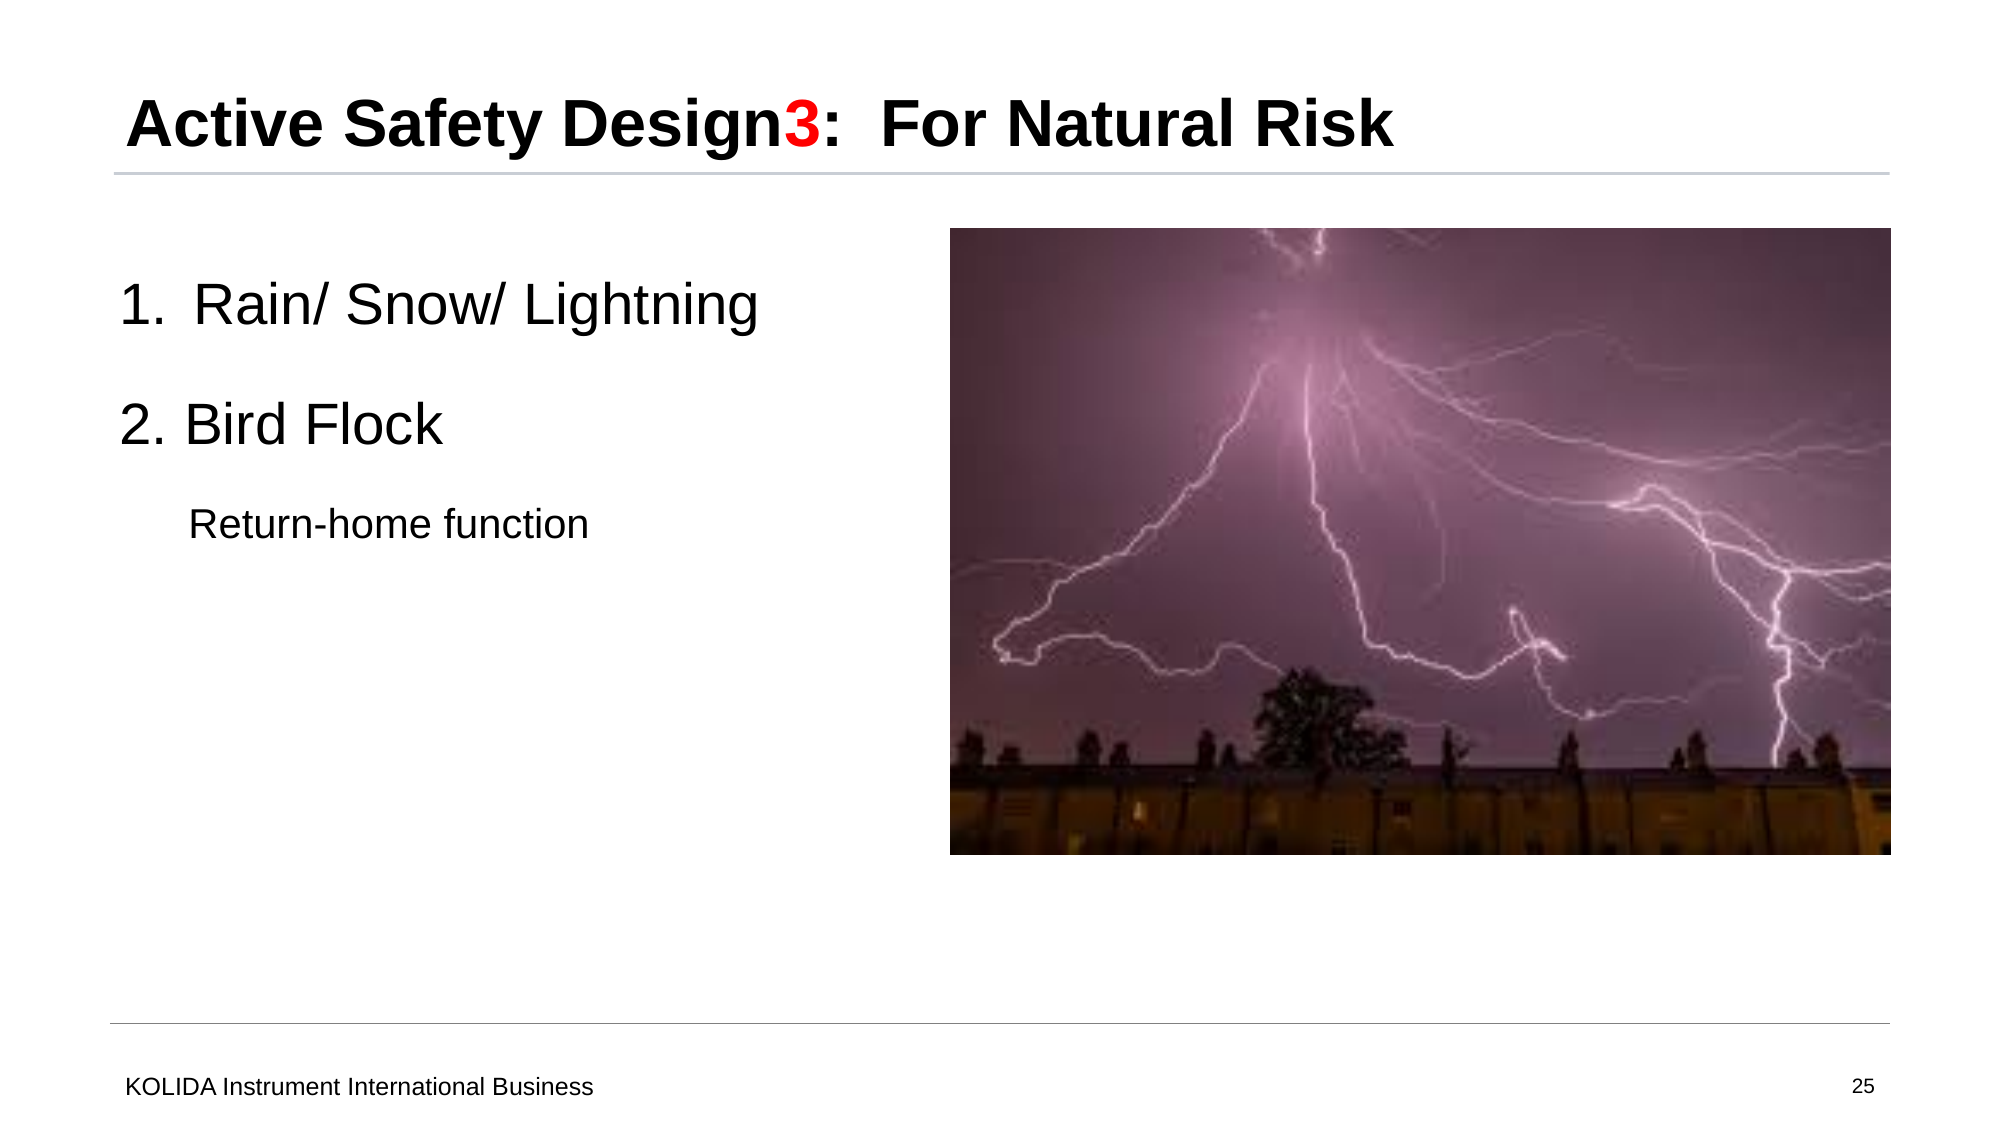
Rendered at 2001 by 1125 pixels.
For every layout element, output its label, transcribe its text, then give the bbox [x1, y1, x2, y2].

slide_number 25 [1412, 1068, 1890, 1103]
text_box Rain/ Snow/ Lightning 2. Bird Flock Return-home function [104, 259, 889, 719]
picture [950, 228, 1891, 855]
footer KOLIDA Instrument International Business [109, 1068, 790, 1103]
title Active Safety Design3: For Natural Risk [109, 43, 1890, 169]
